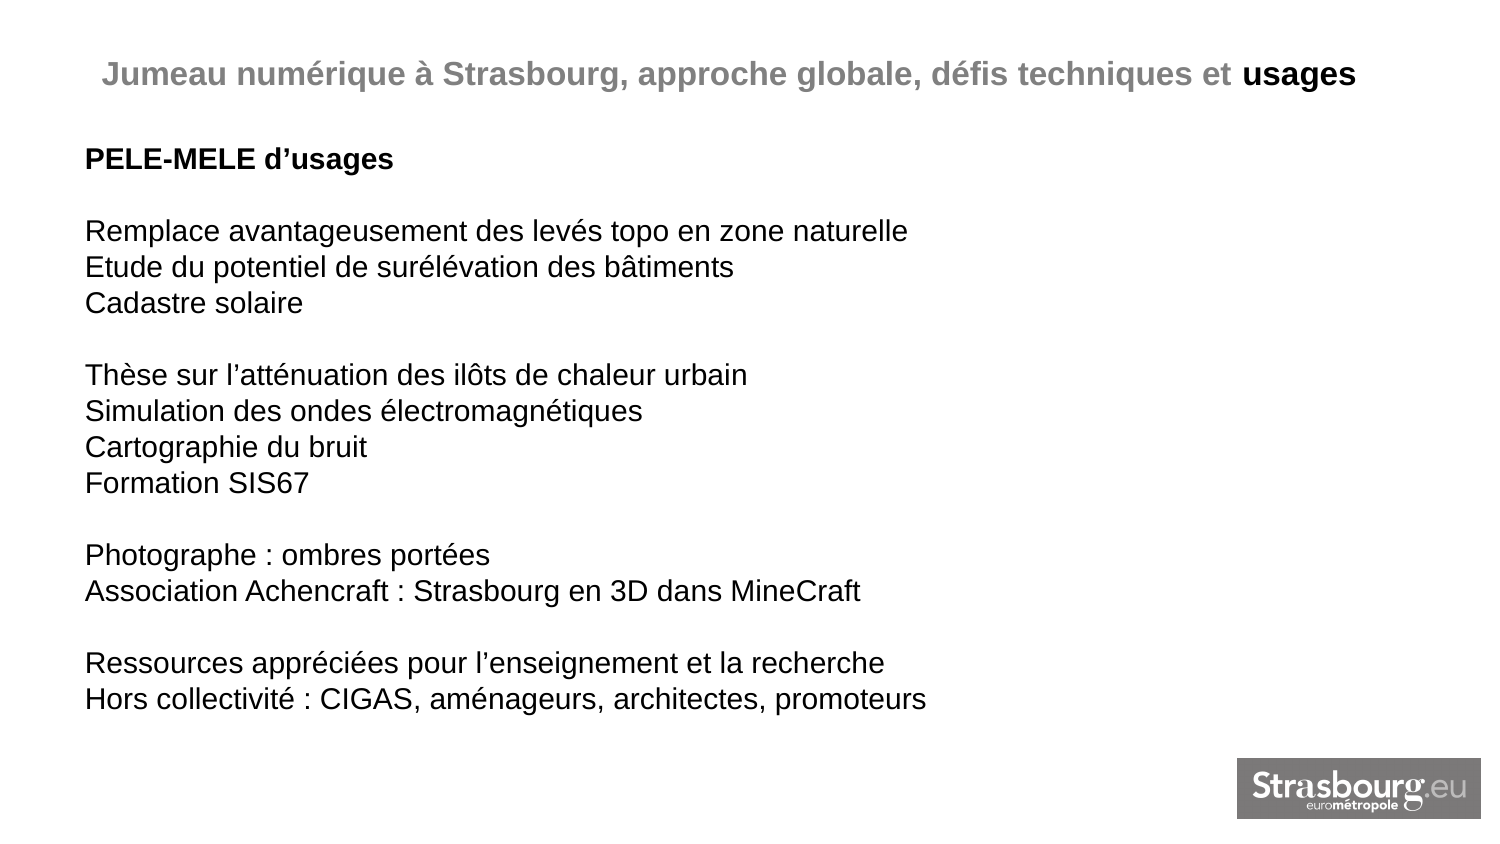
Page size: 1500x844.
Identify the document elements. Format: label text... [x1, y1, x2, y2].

text_box PELE-MELE d’usages Remplace avantageusement des levés topo en zone naturelle Etude du potentiel de surélévation des bâtiments Cadastre solaire Thèse sur l’atténuation des ilôts de chaleur urbain Simulation des ondes électromagnétiques Cartographie du bruit Formation SIS67 Photographe : ombres portées Association Achencraft : Strasbourg en 3D dans MineCraft Ressources appréciées pour l’enseignement et la recherche Hors collectivité : CIGAS, aménageurs, architectes, promoteurs [69, 131, 1481, 728]
picture [1236, 758, 1481, 819]
title Jumeau numérique à Strasbourg, approche globale, défis techniques et usages [51, 7, 1408, 132]
